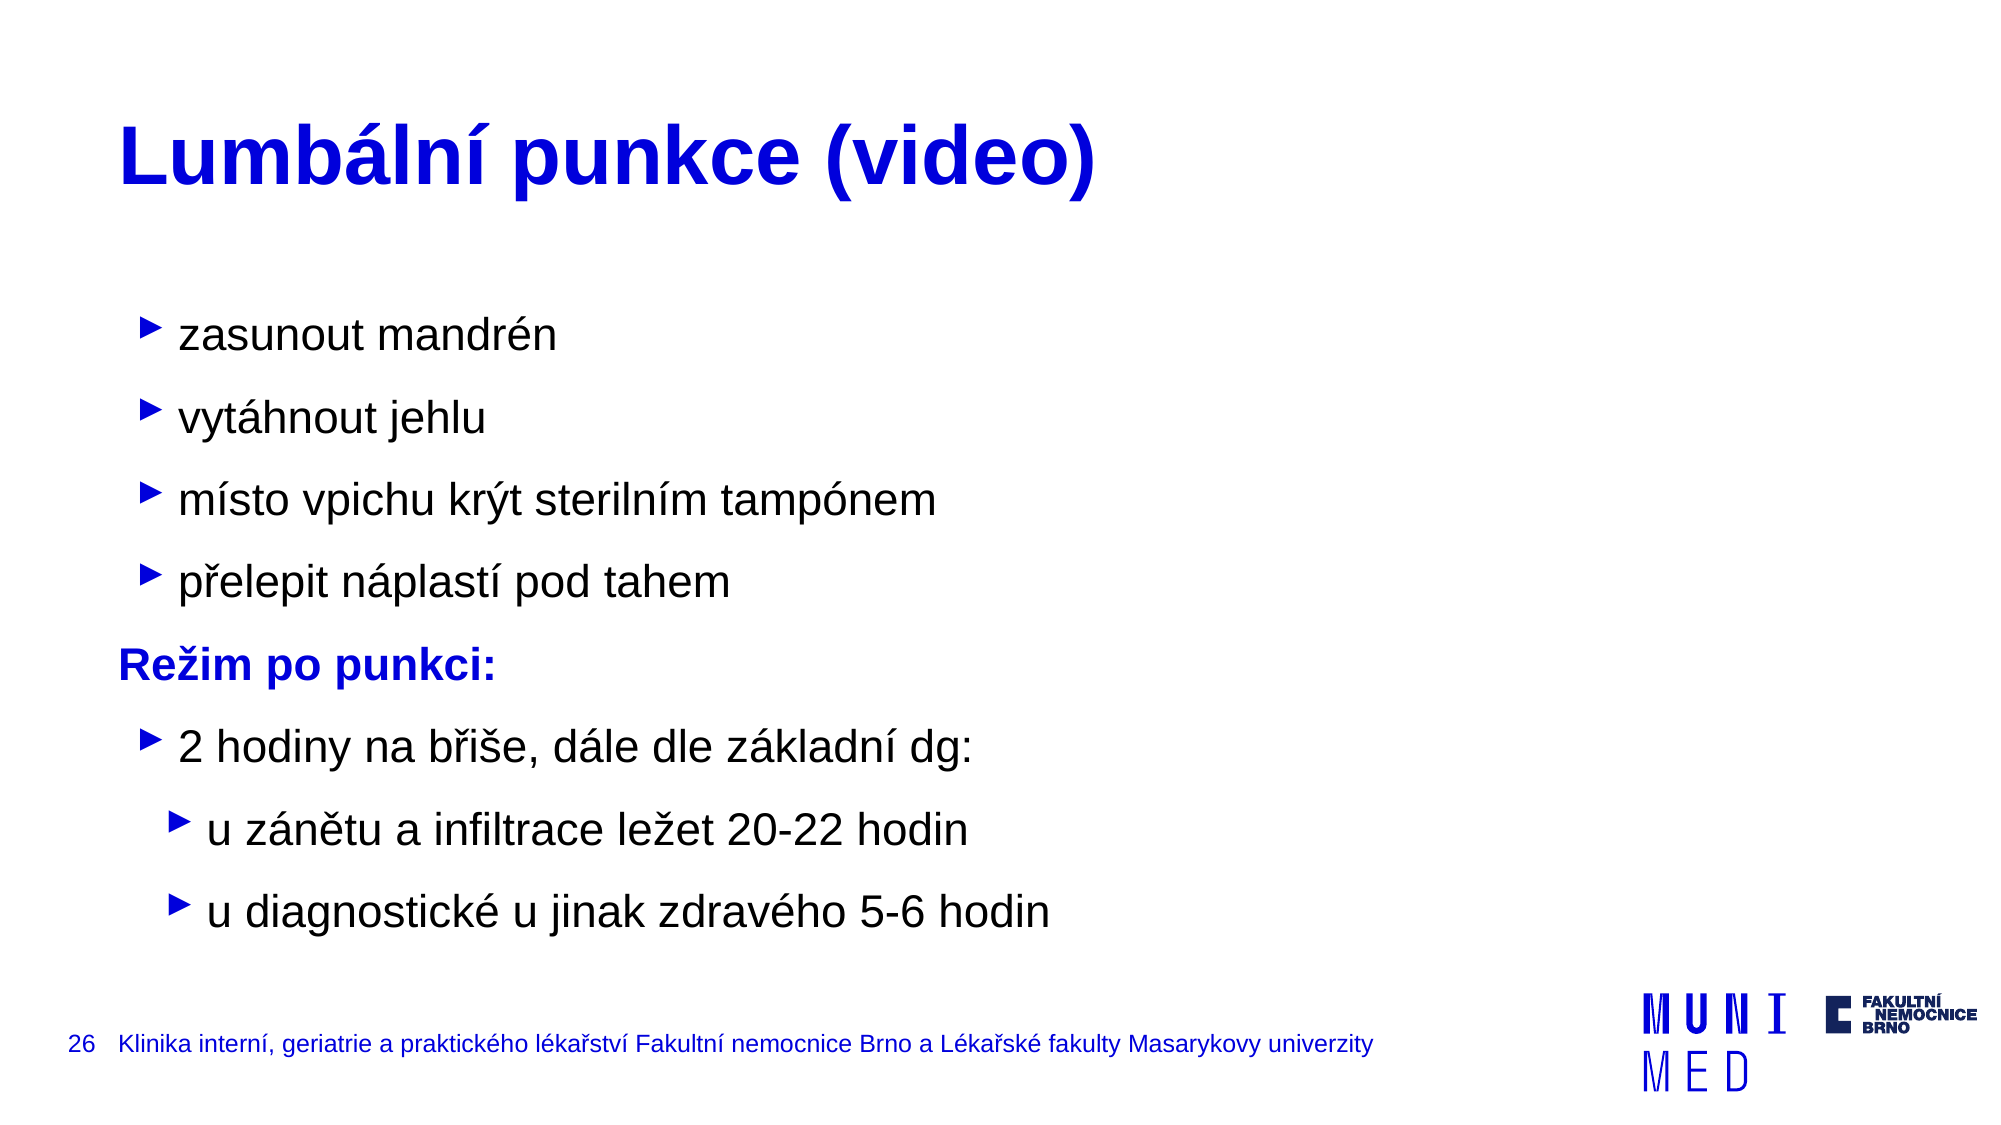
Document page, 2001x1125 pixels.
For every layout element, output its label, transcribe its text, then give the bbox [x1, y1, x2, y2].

list zasunout mandrén vytáhnout jehlu místo vpichu krýt sterilním tampónem přelepit náplastí pod tahem Režim po punkci: 2 hodiny na břiše, dále dle základní dg: u zánětu a infiltrace ležet 20-22 hodin u diagnostické u jinak zdravého 5-6 hodin [118, 277, 1883, 957]
title Lumbální punkce (video) [118, 118, 1883, 193]
footer Klinika interní, geriatrie a praktického lékařství Fakultní nemocnice Brno a Lékařské fakulty Masarykovy univerzity [118, 1021, 1418, 1063]
slide_number 26 [67, 1021, 110, 1063]
